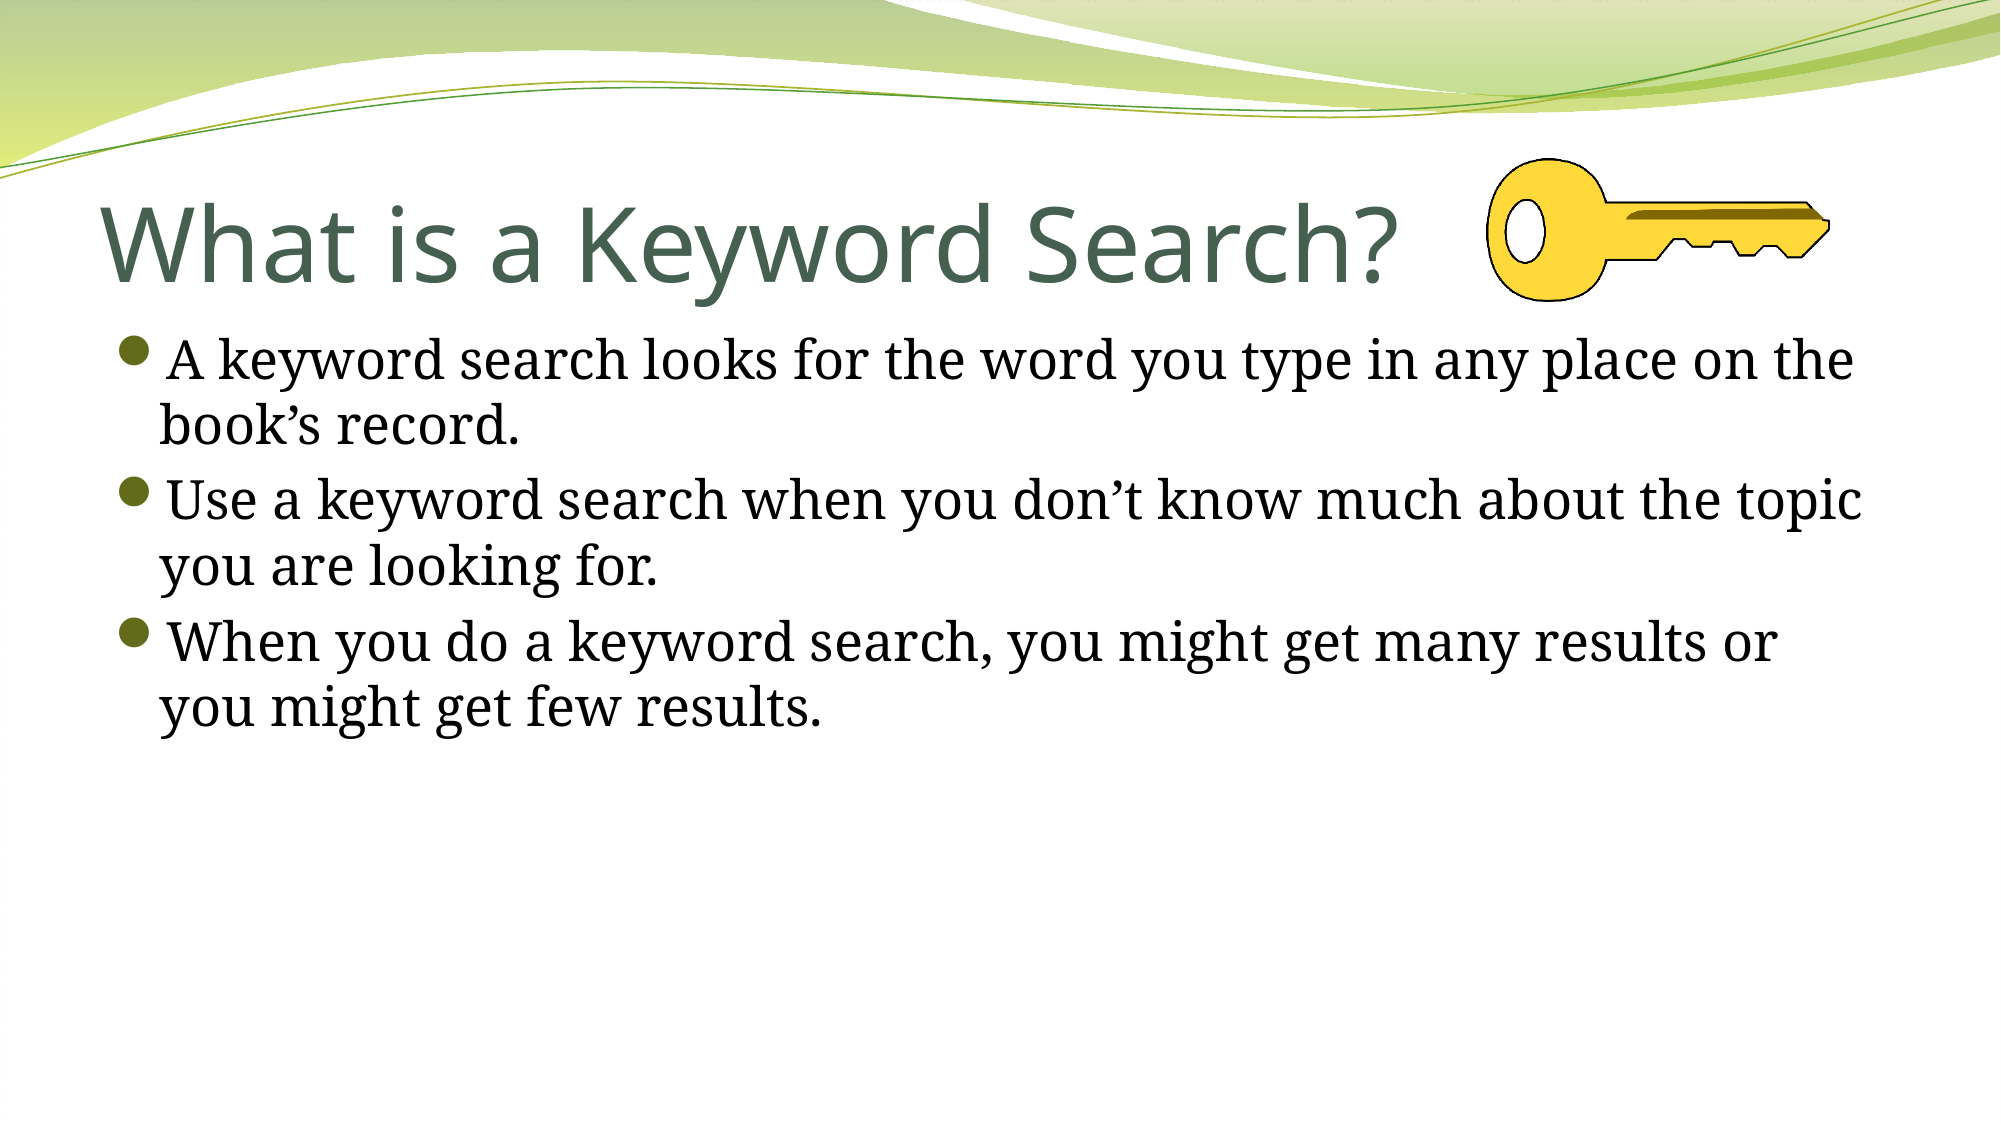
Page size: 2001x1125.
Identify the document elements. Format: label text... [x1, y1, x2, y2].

list A keyword search looks for the word you type in any place on the book’s record. Use a keyword search when you don’t know much about the topic you are looking for. When you do a keyword search, you might get many results or you might get few results. [99, 317, 1900, 1038]
title What is a Keyword Search? [99, 115, 1900, 303]
picture [1486, 158, 1830, 302]
